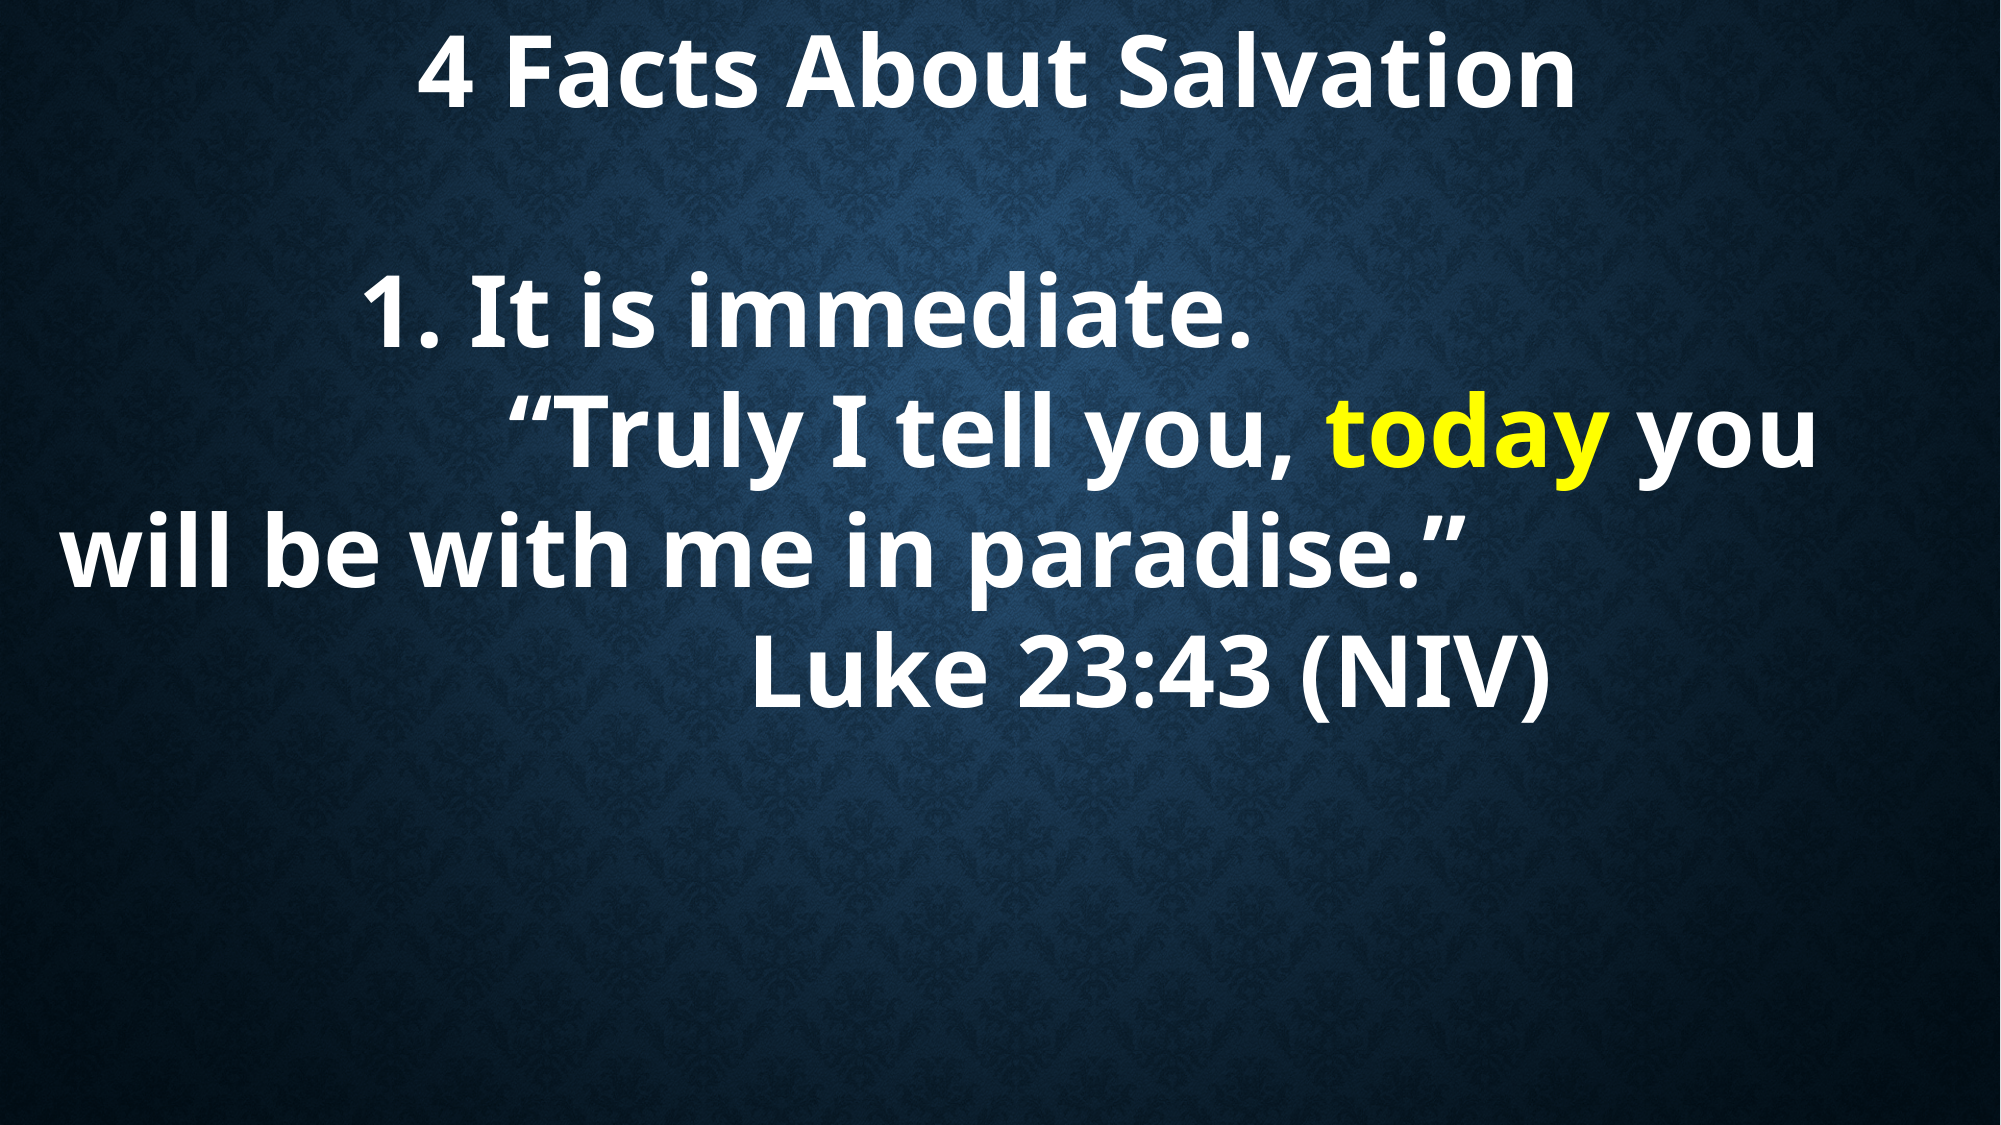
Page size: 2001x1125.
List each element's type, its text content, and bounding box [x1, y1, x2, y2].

text_box 4 Facts About Salvation 1. It is immediate. “Truly I tell you, today you will be with me in paradise.” Luke 23:43 (NIV) [43, 0, 1957, 1095]
